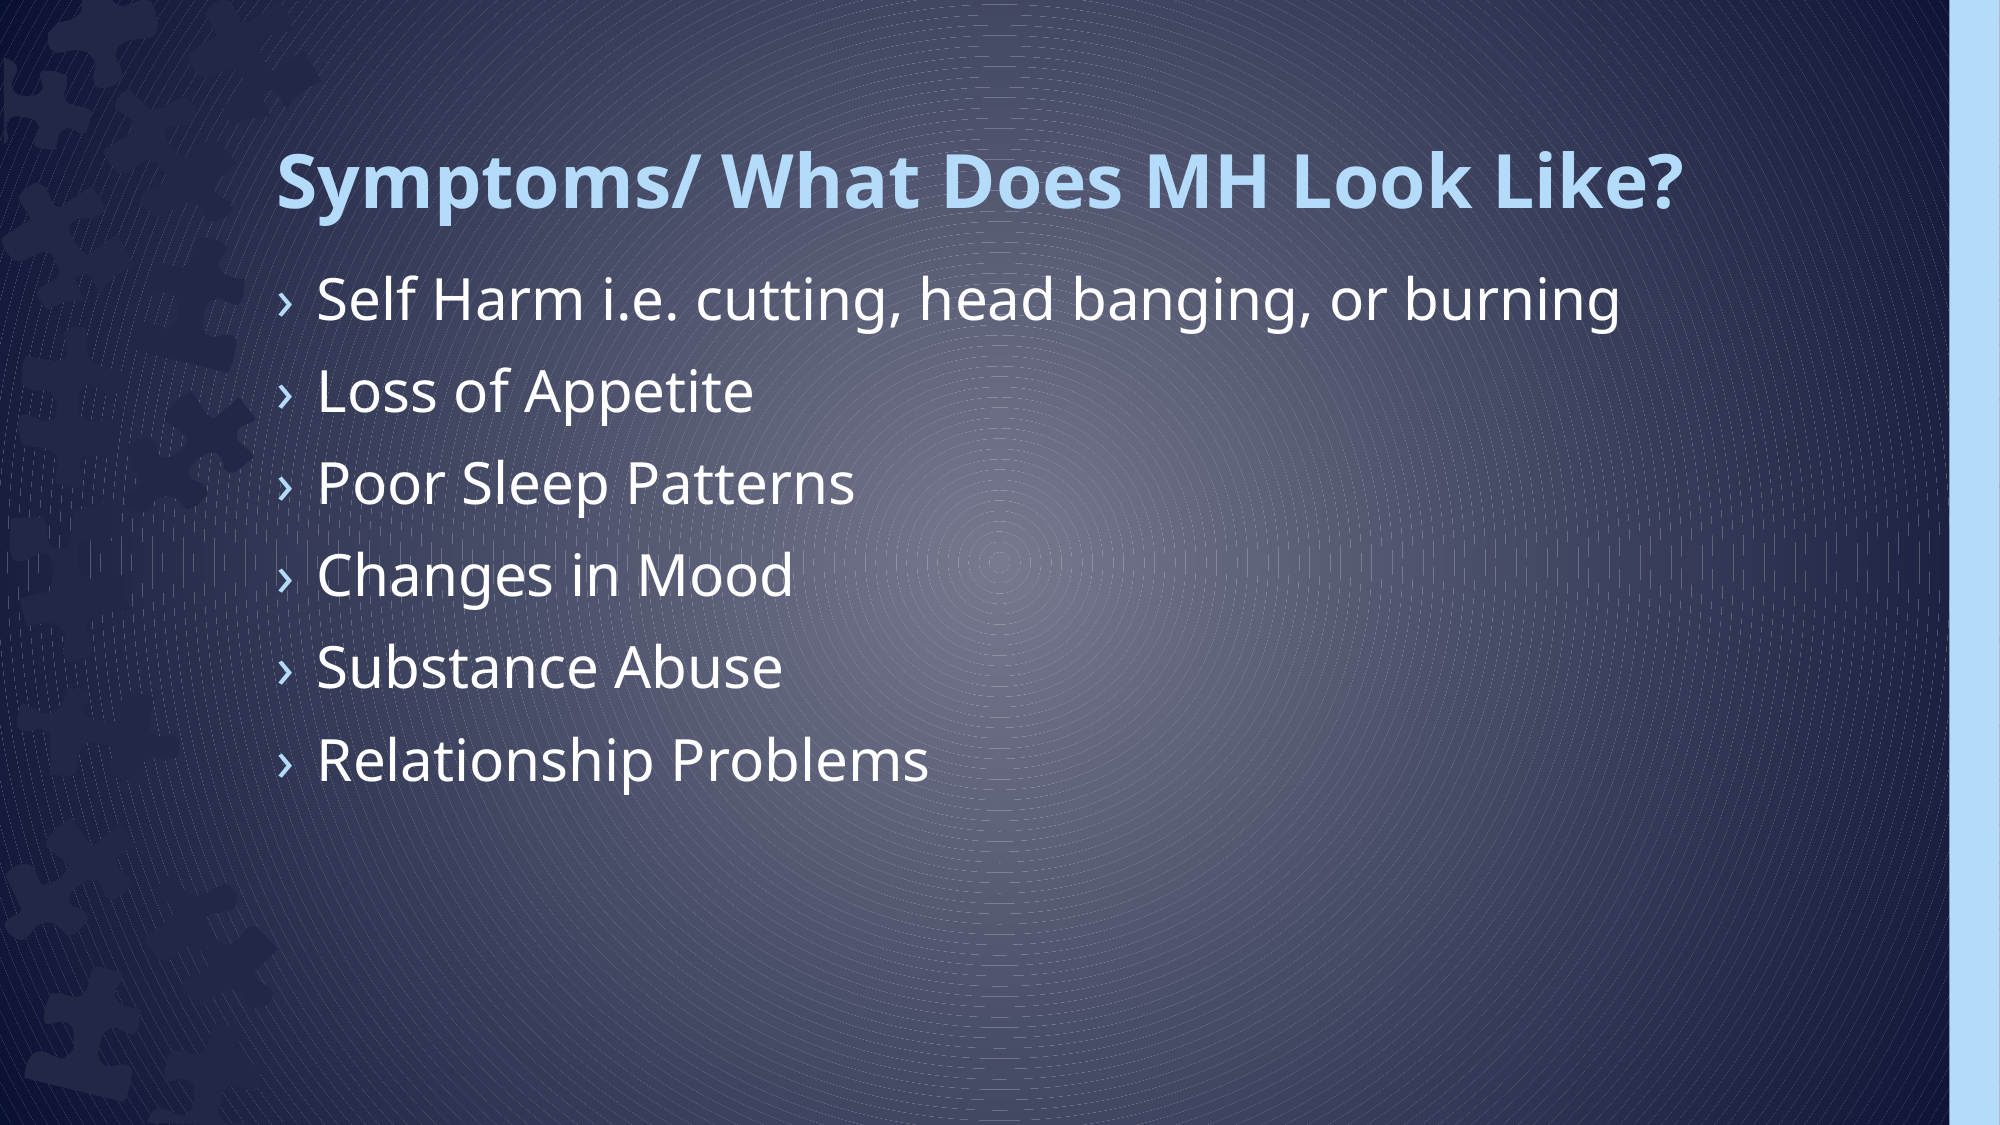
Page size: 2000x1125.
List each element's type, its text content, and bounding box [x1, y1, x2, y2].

title Symptoms/ What Does MH Look Like? [261, 29, 1867, 233]
list Self Harm i.e. cutting, head banging, or burning Loss of Appetite Poor Sleep Patterns Changes in Mood Substance Abuse Relationship Problems [261, 262, 1867, 1013]
